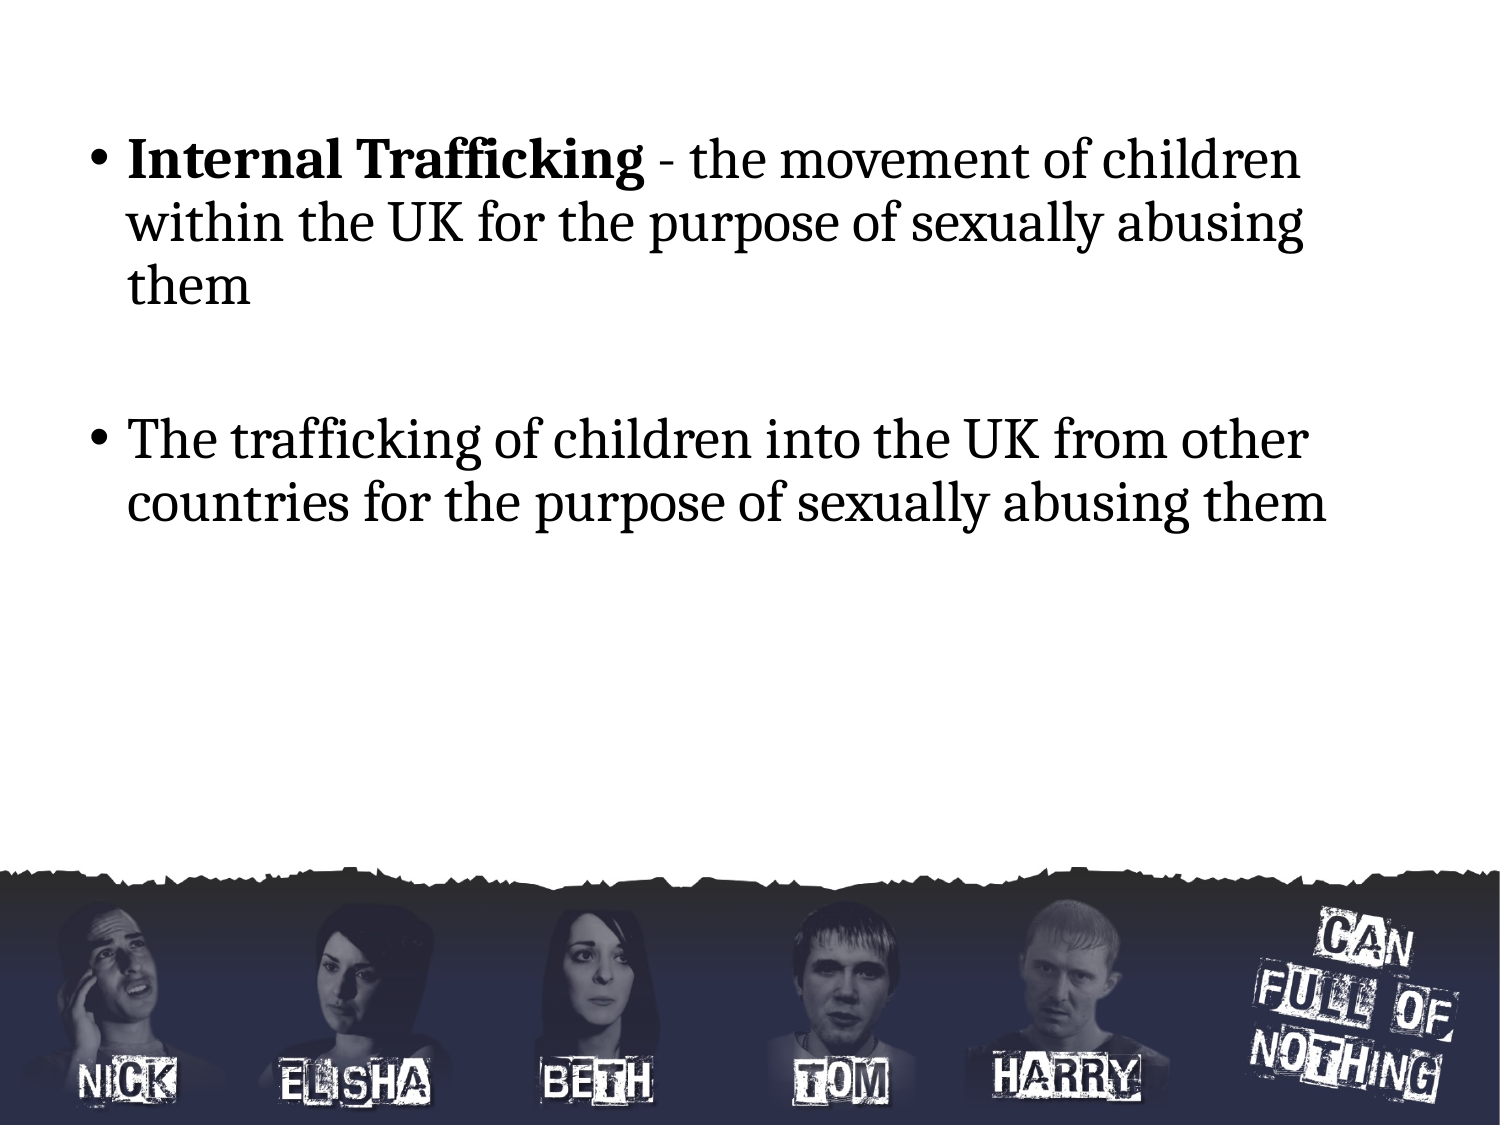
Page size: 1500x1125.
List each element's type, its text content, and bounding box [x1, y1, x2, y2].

text_box Internal Trafficking - the movement of children within the UK for the purpose of sexually abusing them The trafficking of children into the UK from other countries for the purpose of sexually abusing them [74, 121, 1425, 864]
picture [0, 867, 1500, 1125]
